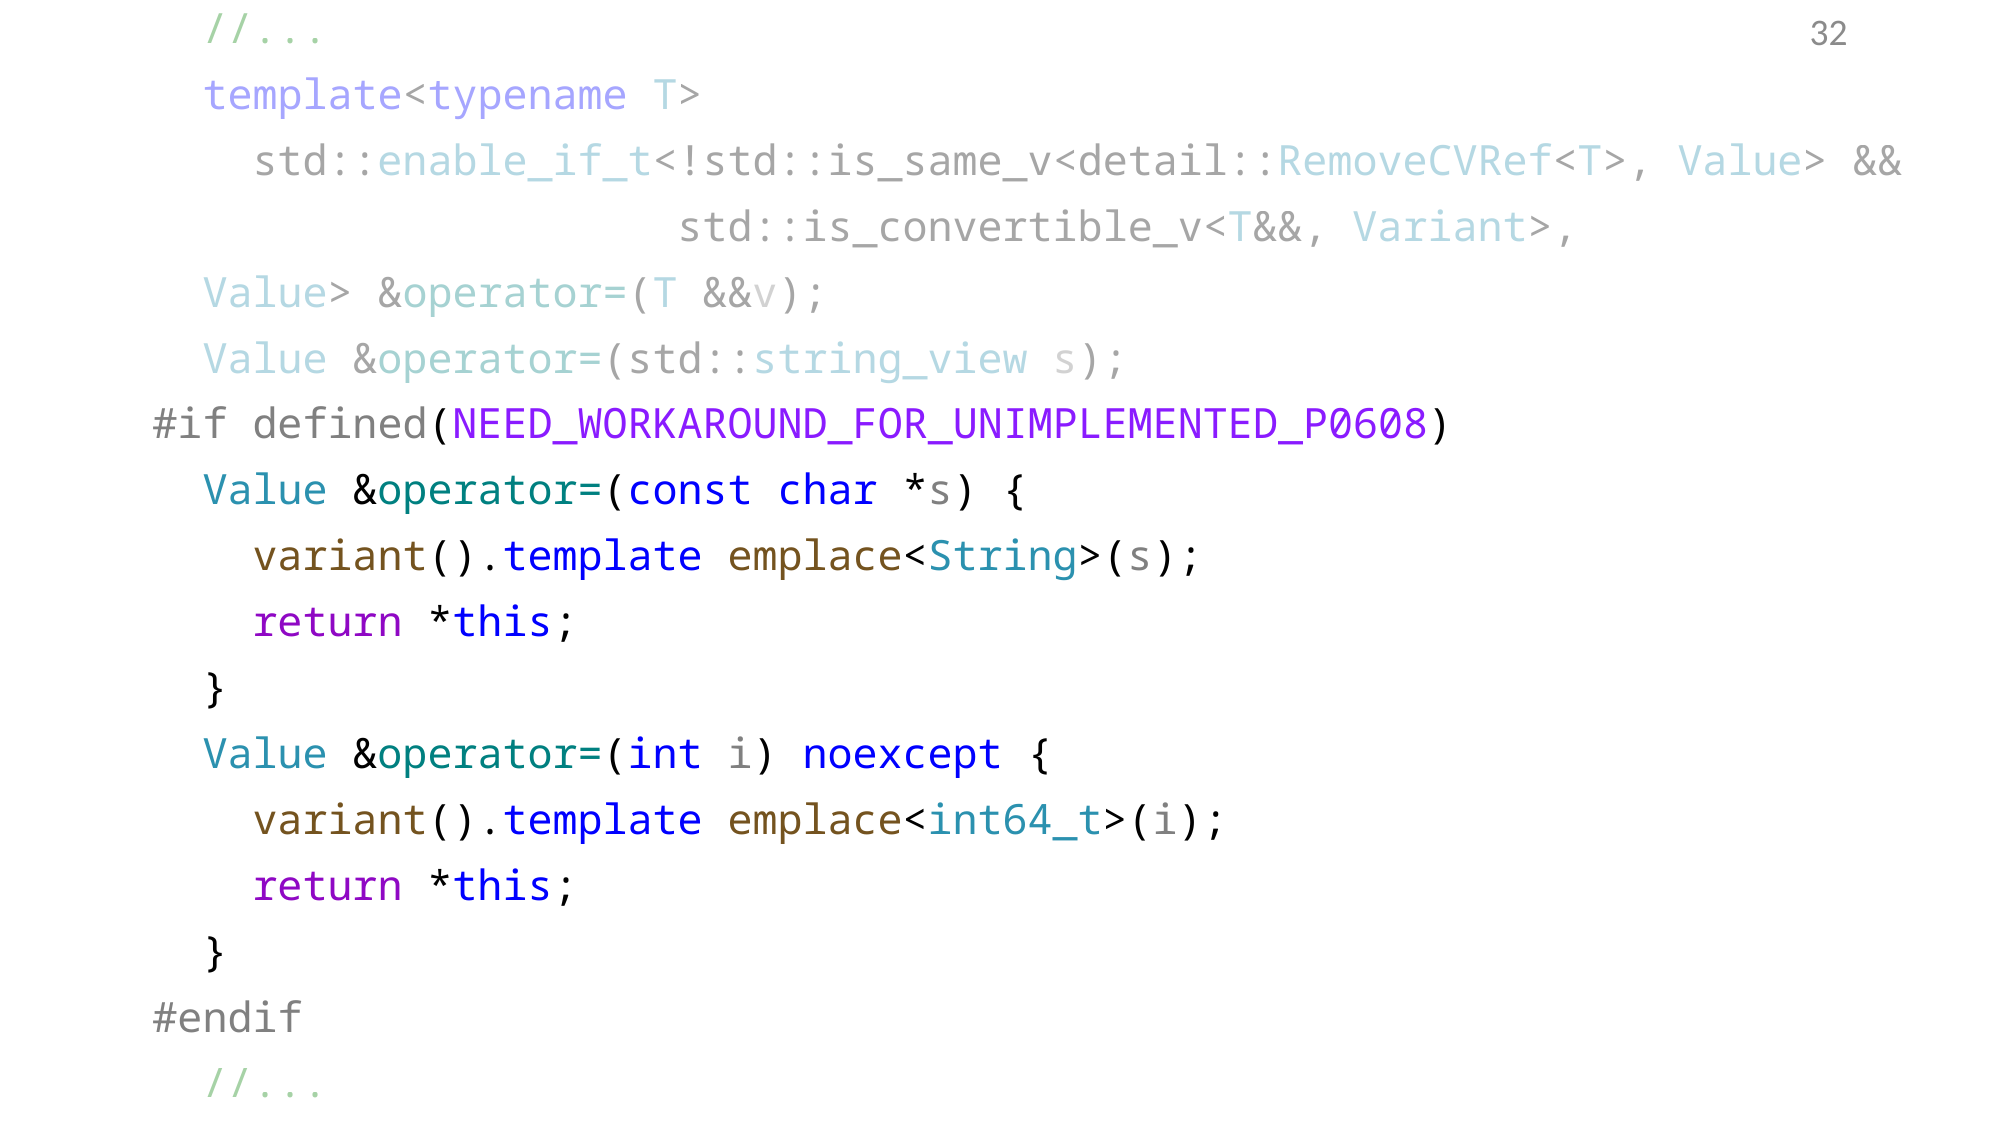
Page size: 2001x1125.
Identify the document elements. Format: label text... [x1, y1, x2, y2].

list //... template<typename T> std::enable_if_t<!std::is_same_v<detail::RemoveCVRef<T>, Value> && std::is_convertible_v<T&&, Variant>, Value> &operator=(T &&v); Value &operator=(std::string_view s); #if defined(NEED_WORKAROUND_FOR_UNIMPLEMENTED_P0608) Value &operator=(const char *s) { variant().template emplace<String>(s); return *this; } Value &operator=(int i) noexcept { variant().template emplace<int64_t>(i); return *this; } #endif //... [137, 0, 2000, 1125]
slide_number 31 [1412, 0, 1863, 60]
